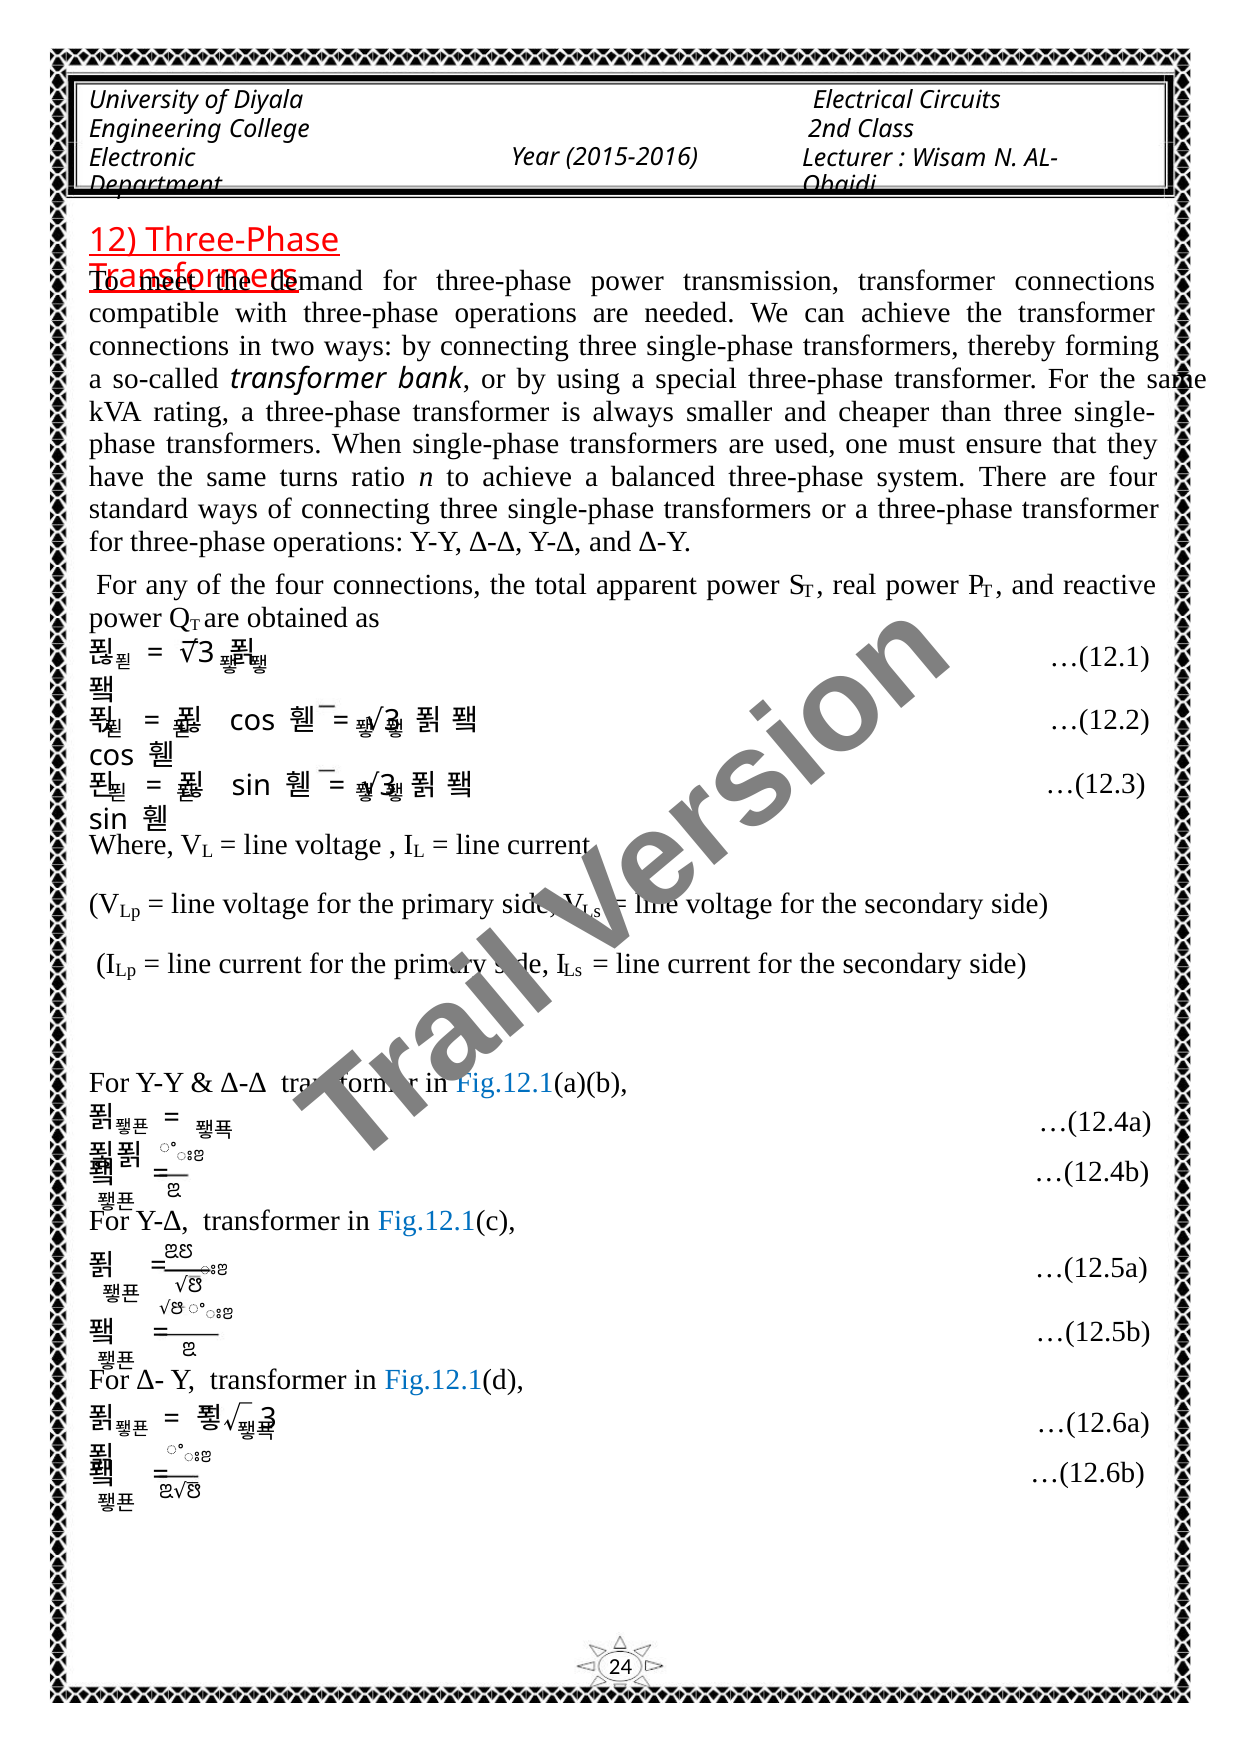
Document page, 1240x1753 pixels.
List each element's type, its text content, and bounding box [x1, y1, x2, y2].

text_box For ∆- Y, transformer in Fig.12.1(d), [88, 1362, 593, 1396]
text_box 24 [608, 1650, 667, 1679]
text_box For Y-∆, transformer in Fig.12.1(c), [88, 1203, 582, 1236]
text_box 퐿푝 [195, 1117, 252, 1142]
text_box L [413, 840, 453, 862]
text_box 푇 [172, 716, 217, 741]
text_box L [201, 840, 242, 862]
text_box …(12.6a) …(12.6b) [1030, 1406, 1194, 1489]
text_box Trail Version [246, 542, 993, 1209]
text_box 퐼 = 퐿푠 [88, 1154, 189, 1203]
text_box 푇 [104, 716, 149, 741]
text_box For Y-Y & ∆-∆ transformer in Fig.12.1(a)(b), [88, 1065, 267, 1099]
text_box 퐼 = 퐿푠 [88, 1455, 189, 1515]
text_box Lp [115, 959, 165, 981]
text_box …(12.1) …(12.2) …(12.3) [1045, 639, 1194, 800]
text_box For any of the four connections, the total apparent power S , real power P , and reactive [96, 568, 846, 601]
text_box …(12.5a) …(12.5b) [1034, 1251, 1195, 1347]
text_box ꢃ [182, 1336, 227, 1362]
text_box Lp [119, 900, 169, 921]
text_box For Y-Y & ∆-∆ transformer in Fig.12.1(a)(b), [495, 1065, 712, 1099]
text_box T [980, 580, 1021, 602]
text_box 퐿 퐿 [355, 716, 421, 741]
text_box For any of the four connections, the total apparent power S , real power P , and reactive [902, 568, 1240, 601]
text_box 12) Three-Phase Transformers [88, 221, 488, 263]
text_box …(12.4a) …(12.4b) [1034, 1104, 1196, 1188]
text_box 푉 = ꢁꢂ 퐿푠 [88, 1246, 243, 1306]
text_box ꢀꢁꢂ [166, 1444, 221, 1470]
text_box Where, V = line voltage , I = line current [88, 828, 536, 861]
text_box [49, 48, 1191, 1703]
text_box 퐼 = 퐿푠 [88, 1313, 189, 1362]
text_box (V = line voltage for the primary side, V = line voltage for the secondary side) [708, 887, 1186, 920]
text_box Electrical Circuits 2nd Class Lecturer : Wisam N. AL-Obaidi [802, 86, 1130, 199]
text_box 푉퐿푠 = 푛푉 [88, 1103, 244, 1172]
text_box ꢃ√ꢅ [159, 1478, 230, 1503]
text_box 푇 [176, 780, 221, 806]
text_box Year (2015-2016) [511, 142, 702, 171]
text_box ꢃ [166, 1177, 212, 1202]
text_box University of Diyala Engineering College Electronic Department [88, 86, 329, 199]
text_box T [802, 580, 832, 602]
text_box 퐿 퐿 [219, 652, 284, 677]
text_box 푆푇 = √3 푉 퐼 [88, 638, 288, 702]
text_box 푇 [108, 780, 153, 806]
text_box ꢃꢄ [164, 1238, 223, 1246]
text_box (V = line voltage for the primary side, V = line voltage for the secondary side) [88, 887, 466, 920]
text_box (I = line current for the primary side, I = line current for the secondary side) [96, 946, 396, 980]
text_box power QT are obtained as [88, 601, 429, 634]
text_box ꢀꢁꢂ [159, 1143, 213, 1169]
text_box 퐿 퐿 [355, 780, 421, 806]
text_box 푄 = 푆 sin 휃 = √3 푉 퐼 sin 휃 [88, 766, 510, 828]
text_box 푃 = 푆 cos 휃 = √3 푉 퐼 cos 휃 [88, 702, 514, 771]
text_box (I = line current for the primary side, I = line current for the secondary side) [637, 946, 1160, 980]
text_box To meet the demand for three-phase power transmission, transformer connections compatible with three-phase operations are needed. We can achieve the transformer connections in two ways: by connecting three single-phase transformers, thereby forming a so-called transformer bank, or by using a special three-phase transformer. For the same kVA rating, a three-phase transformer is always smaller and cheaper than three single- phase transformers. When single-phase transformers are used, one must ensure that they have the same turns ratio n to achieve a balanced three-phase system. There are four standard ways of connecting three single-phase transformers or a three-phase transformer for three-phase operations: Y-Y, ∆-∆, Y-∆, and ∆-Y. [88, 263, 1240, 557]
text_box 퐿푝 [237, 1418, 294, 1443]
text_box 푉퐿푠 = 푛√3 푉 [88, 1404, 286, 1474]
text_box √ꢅ √ꢅ ꢀꢁꢂ [159, 1272, 246, 1326]
